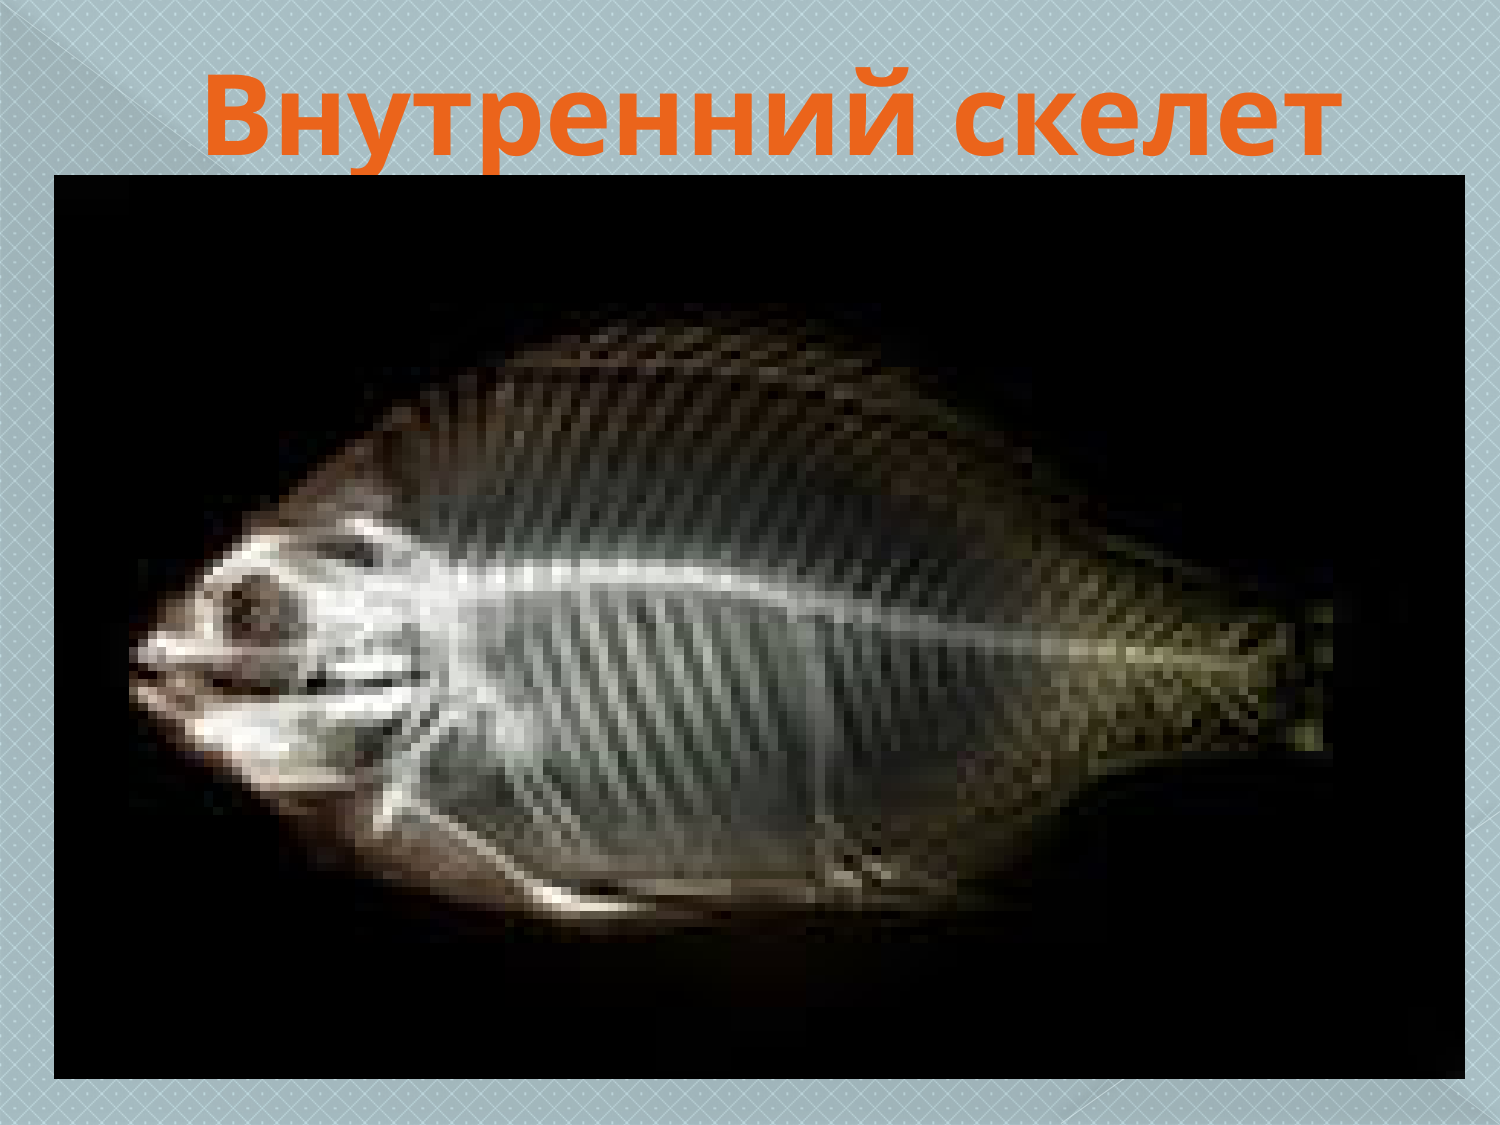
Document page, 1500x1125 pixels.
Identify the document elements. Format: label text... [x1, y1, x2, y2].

picture [54, 175, 1466, 1079]
text_box Внутренний скелет [183, 35, 1361, 161]
